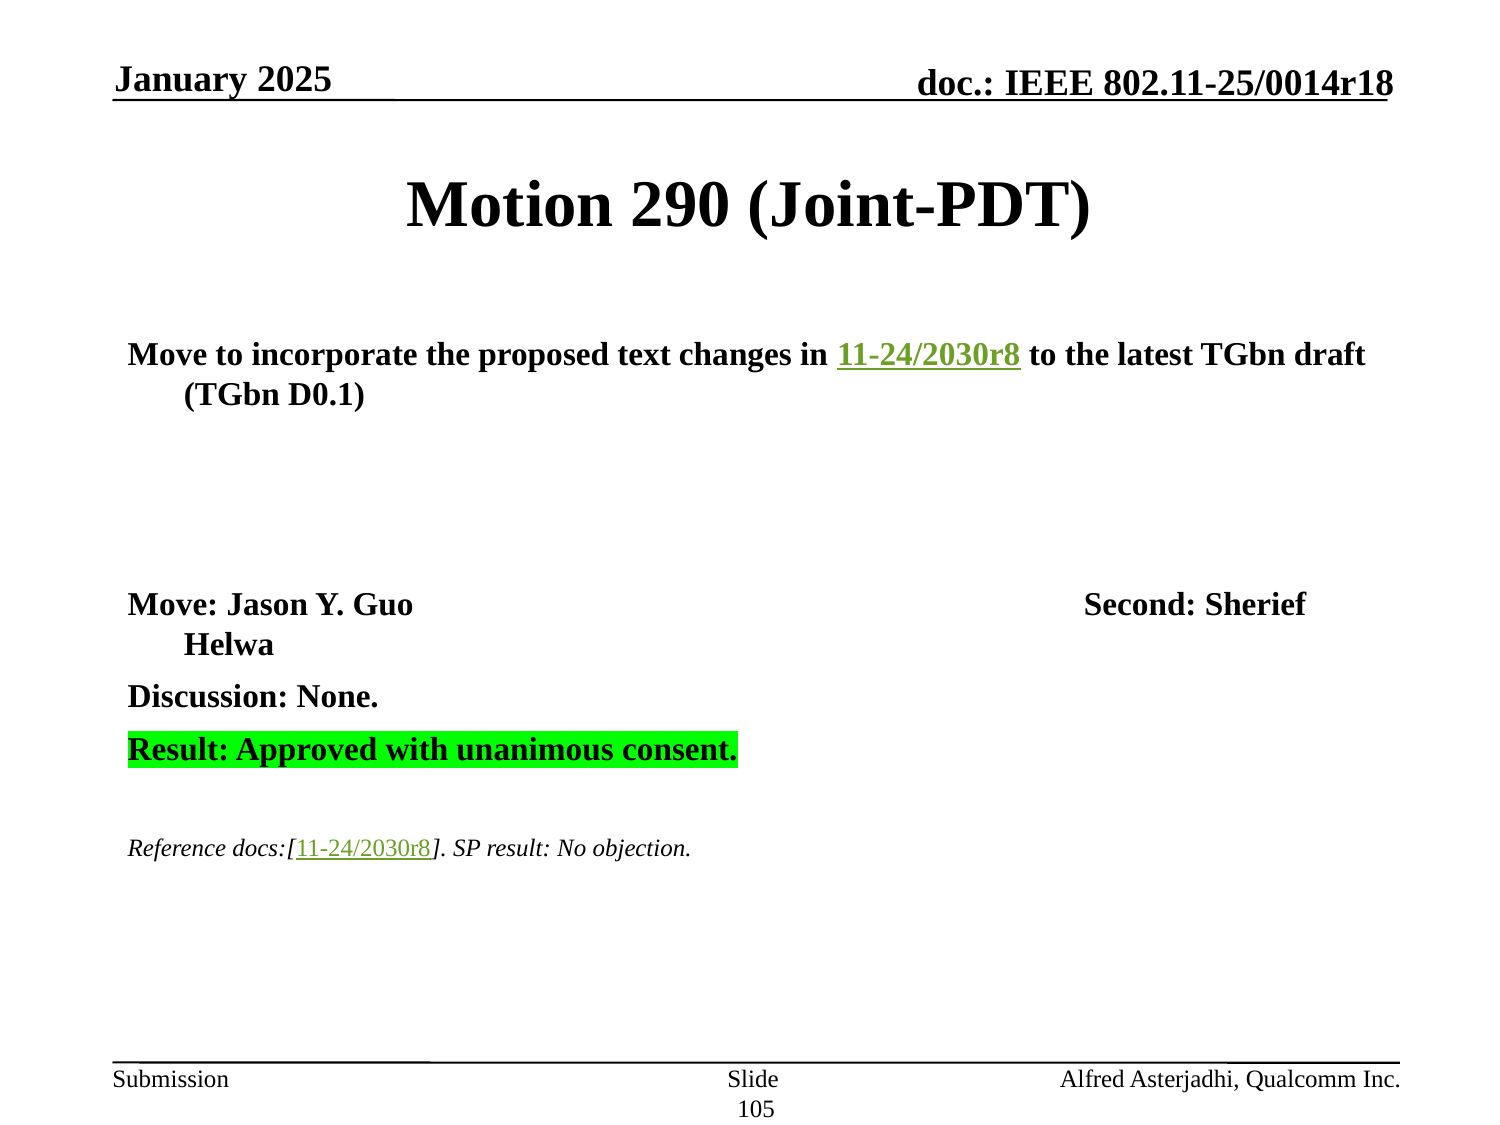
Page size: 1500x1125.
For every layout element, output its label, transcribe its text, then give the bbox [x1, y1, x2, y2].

title Motion 290 (Joint-PDT) [112, 112, 1388, 288]
list Move to incorporate the proposed text changes in 11-24/2030r8 to the latest TGbn draft (TGbn D0.1) Move: Jason Y. Guo Second: Sherief Helwa Discussion: None. Result: Approved with unanimous consent. Reference docs:[11-24/2030r8]. SP result: No objection. [112, 324, 1388, 1000]
slide_number Slide 105 [712, 1061, 800, 1123]
footer Alfred Asterjadhi, Qualcomm Inc. [878, 1061, 1402, 1093]
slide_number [114, 54, 423, 100]
